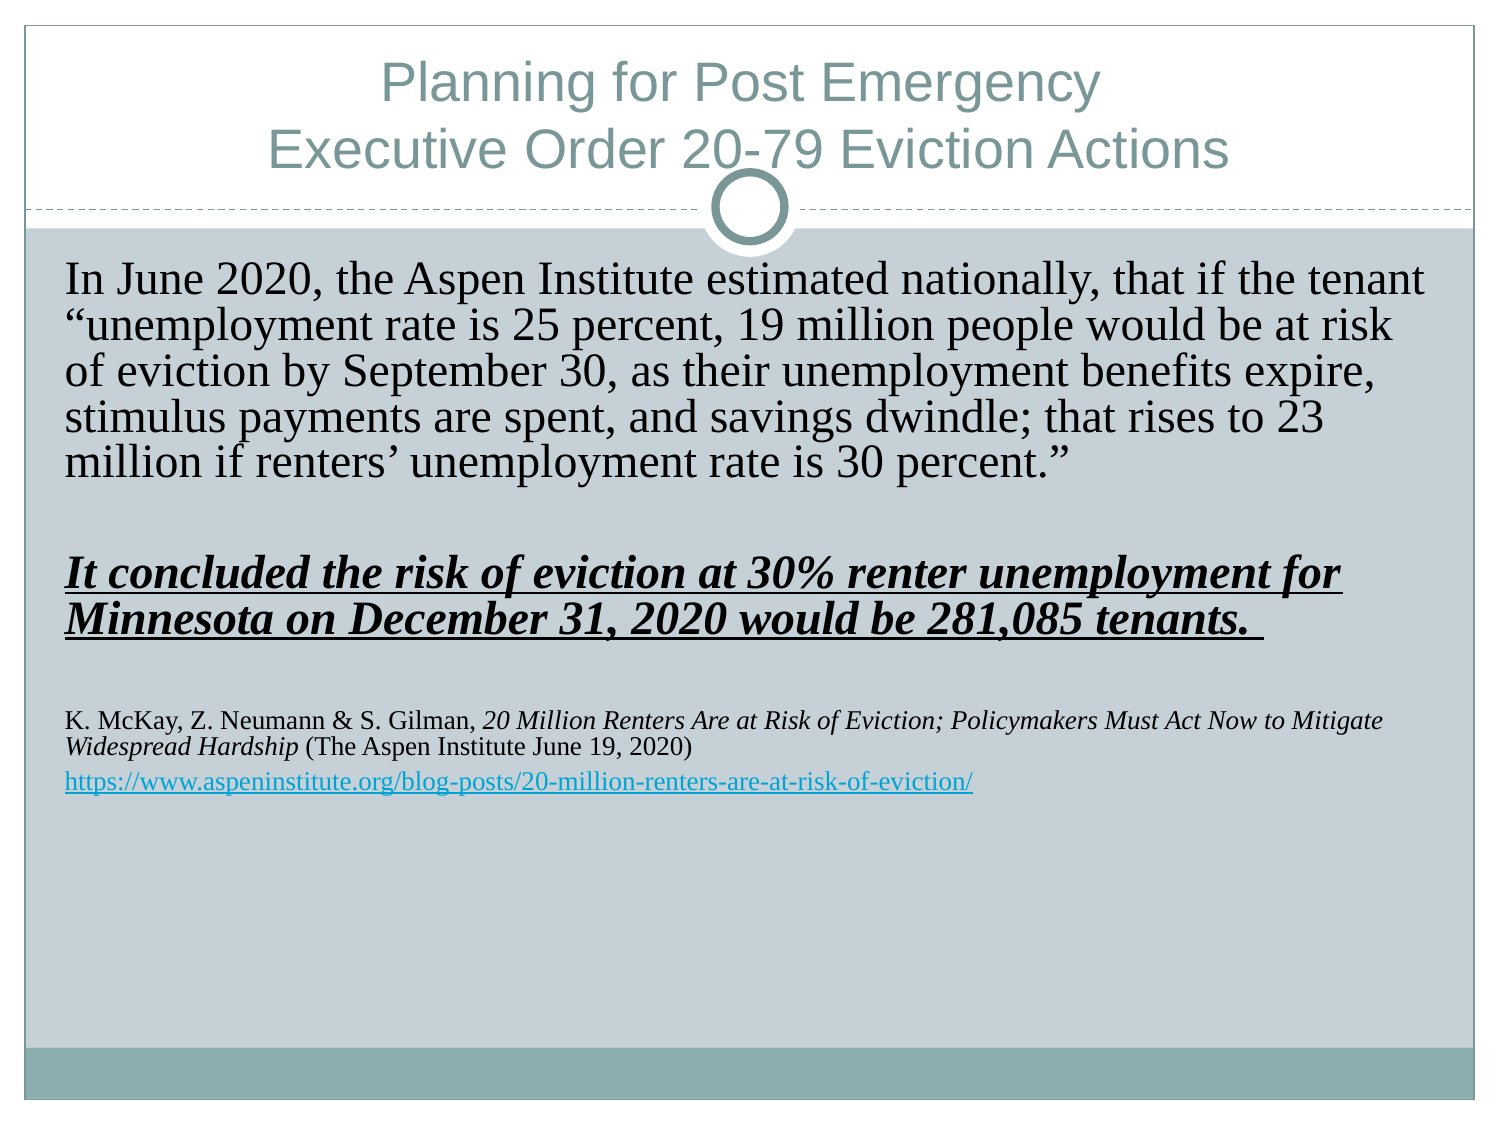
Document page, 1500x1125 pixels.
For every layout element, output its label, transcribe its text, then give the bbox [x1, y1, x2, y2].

list In June 2020, the Aspen Institute estimated nationally, that if the tenant “unemployment rate is 25 percent, 19 million people would be at risk of eviction by September 30, as their unemployment benefits expire, stimulus payments are spent, and savings dwindle; that rises to 23 million if renters’ unemployment rate is 30 percent.” It concluded the risk of eviction at 30% renter unemployment for Minnesota on December 31, 2020 would be 281,085 tenants. K. McKay, Z. Neumann & S. Gilman, 20 Million Renters Are at Risk of Eviction; Policymakers Must Act Now to Mitigate Widespread Hardship (The Aspen Institute June 19, 2020) https://www.aspeninstitute.org/blog-posts/20-million-renters-are-at-risk-of-eviction/ [49, 250, 1445, 1001]
title Planning for Post Emergency Executive Order 20-79 Eviction Actions [49, 37, 1450, 188]
